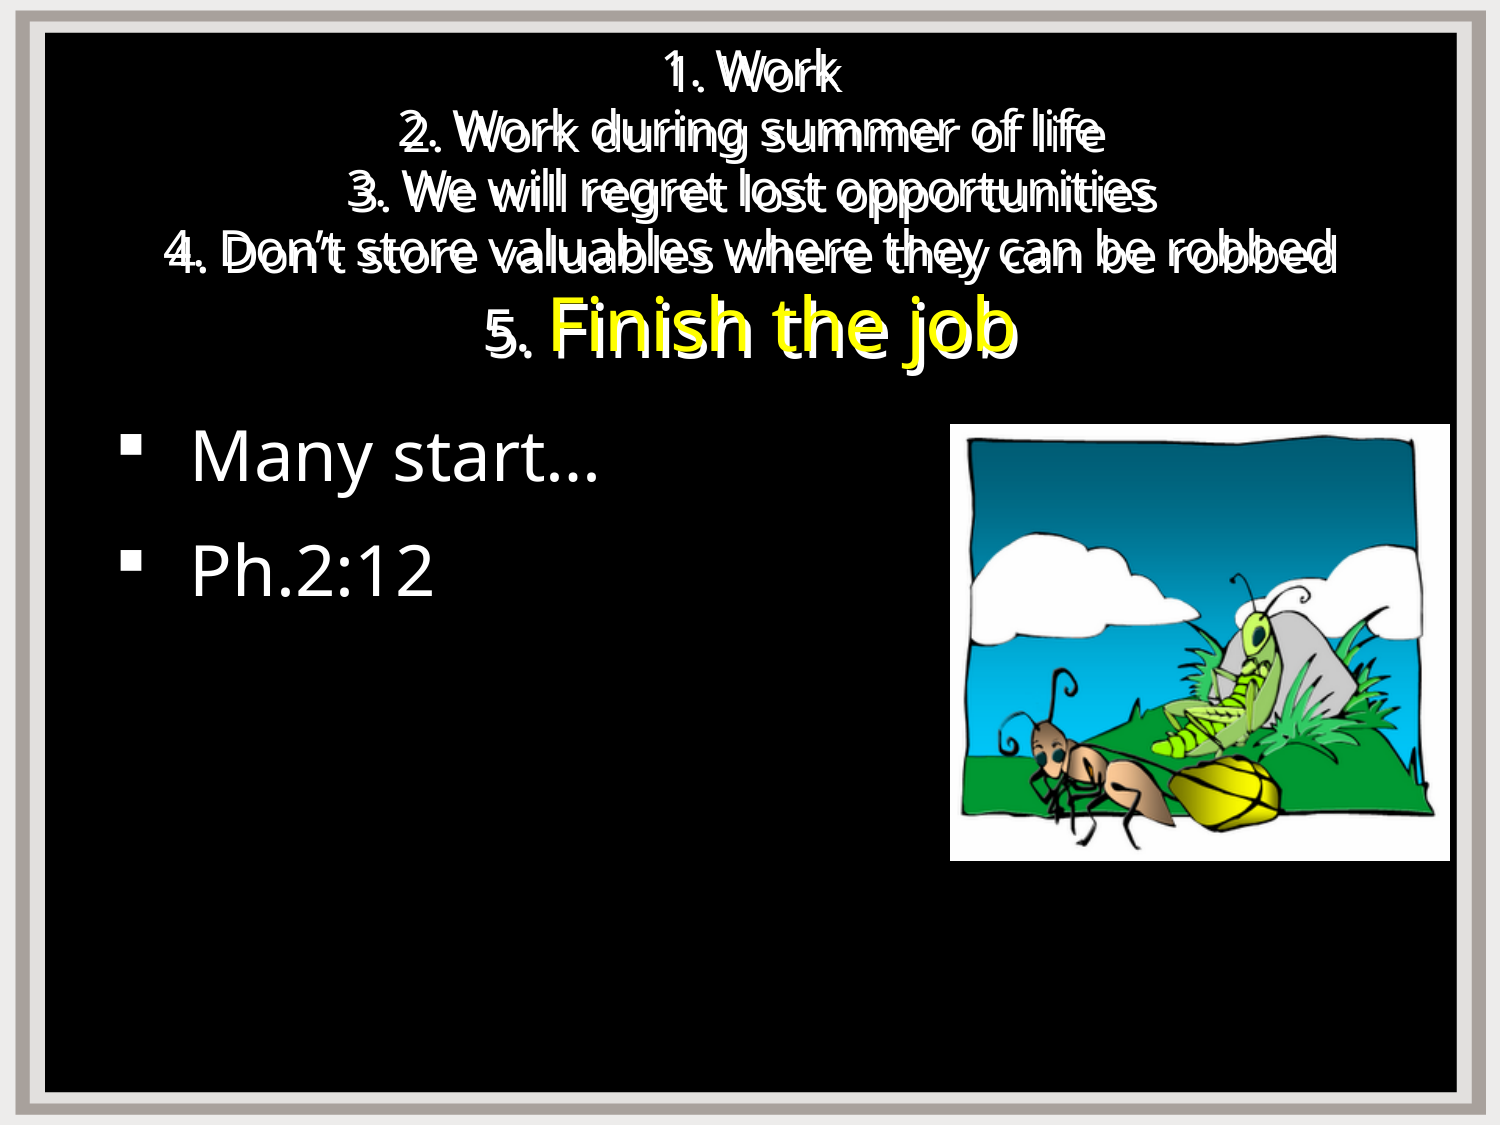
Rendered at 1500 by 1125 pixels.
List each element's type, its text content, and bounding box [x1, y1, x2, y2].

title 1. Work 2. Work during summer of life 3. We will regret lost opportunities 4. Don’t store valuables where they can be robbed 5. Finish the job [62, 26, 1438, 377]
list Many start… Ph.2:12 [99, 412, 1400, 1013]
picture [0, 0, 1500, 1125]
